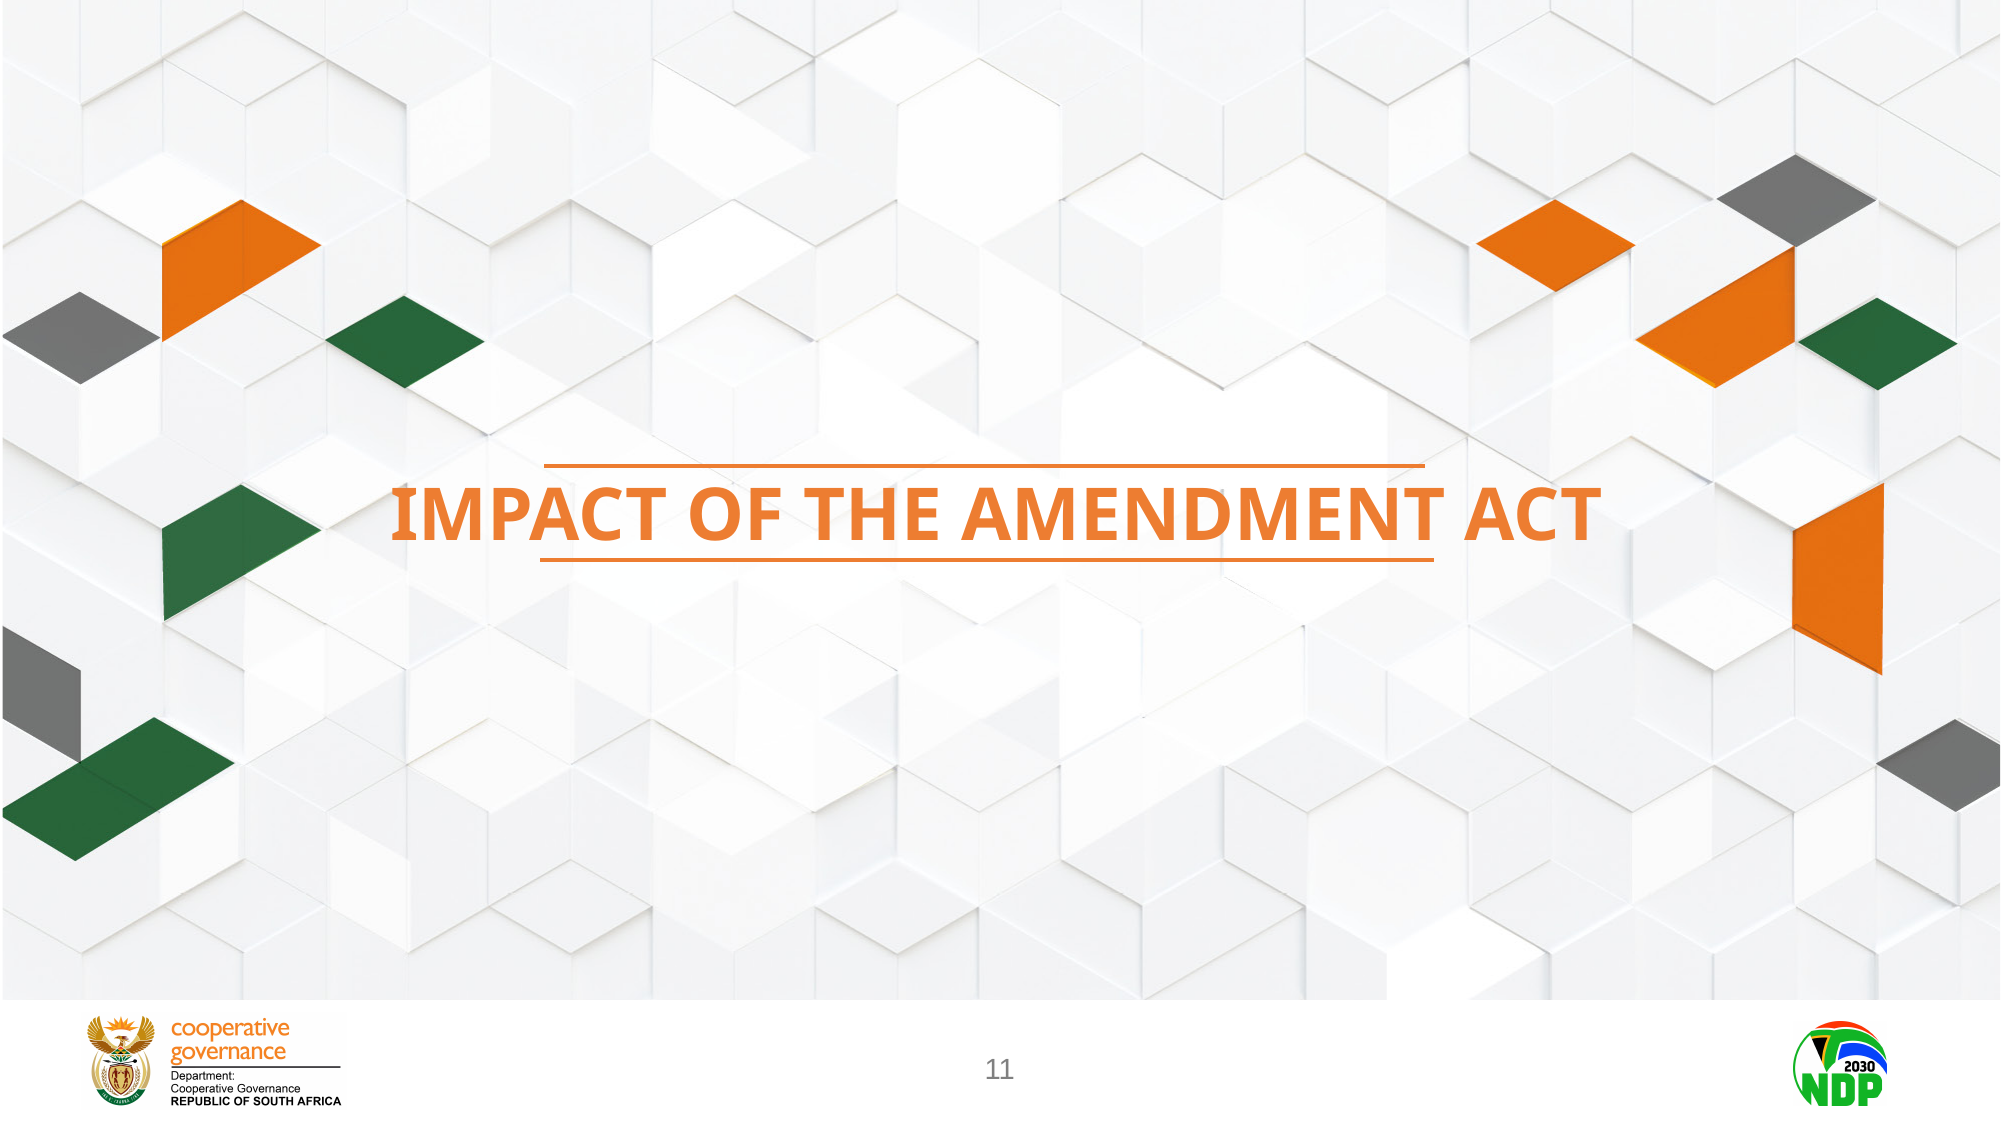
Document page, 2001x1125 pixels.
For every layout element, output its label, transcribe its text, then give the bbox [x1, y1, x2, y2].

picture [2, 0, 2001, 1000]
picture [81, 1012, 347, 1110]
picture [1793, 1021, 1887, 1106]
list IMPACT OF THE AMENDMENT ACT [128, 470, 1865, 567]
